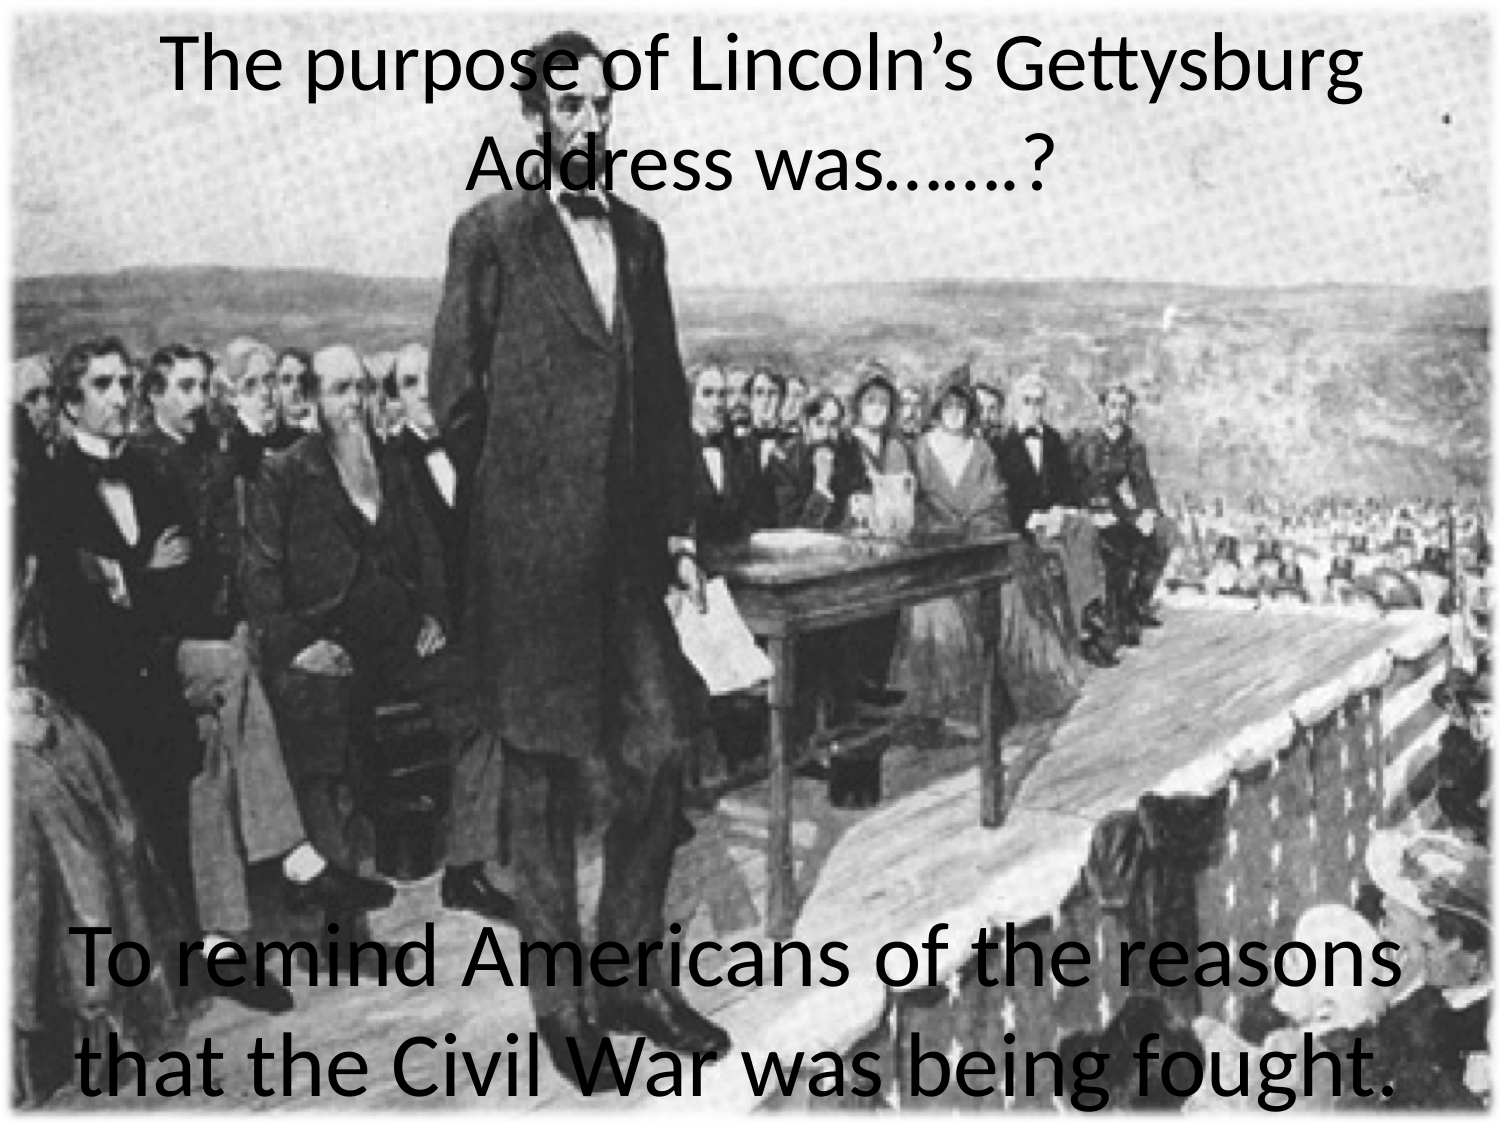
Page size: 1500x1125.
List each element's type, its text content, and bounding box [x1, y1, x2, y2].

text_box The purpose of Lincoln’s Gettysburg Address was…….? [24, 0, 1500, 215]
text_box On what principle from the Declaration of Independence did President Lincoln base the Emancipation Proclamation? [0, 0, 1500, 1125]
text_box To remind Americans of the reasons that the Civil War was being fought. [0, 887, 1475, 1123]
